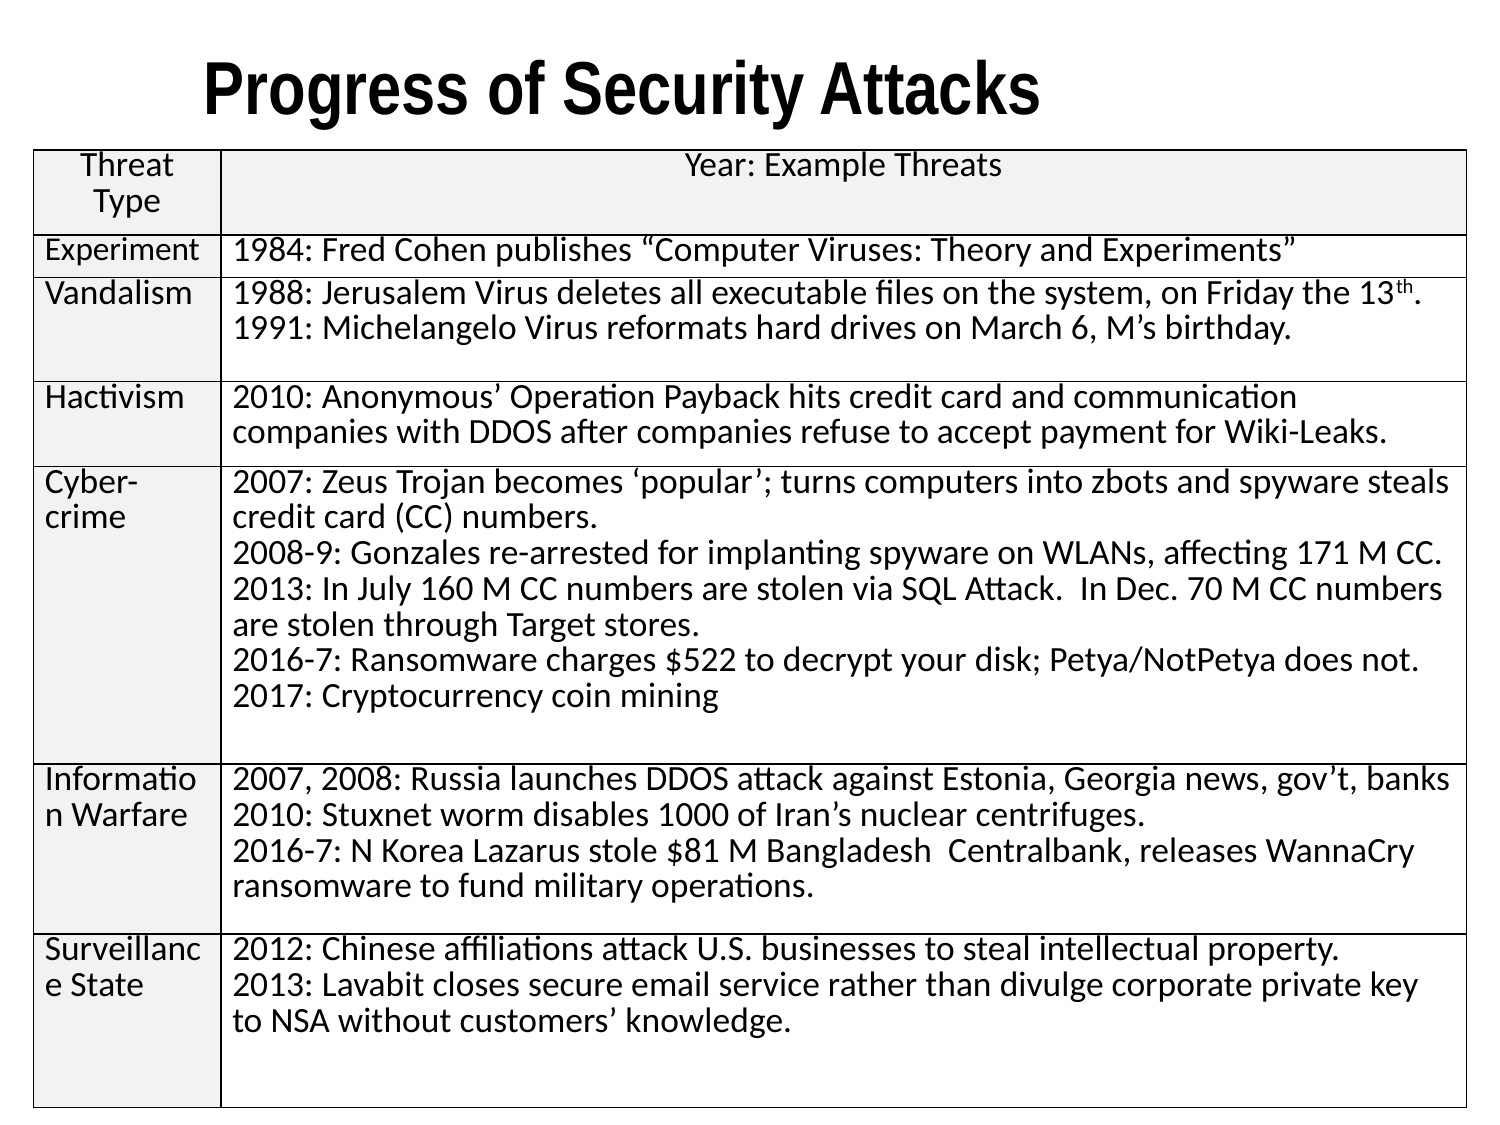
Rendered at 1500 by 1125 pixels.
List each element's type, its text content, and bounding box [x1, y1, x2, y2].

table_cell Vandalism [34, 278, 220, 381]
table_cell 1988: Jerusalem Virus deletes all executable files on the system, on Friday the 13th. 1991: Michelangelo Virus reformats hard drives on March 6, M’s birthday. [222, 278, 1466, 381]
table_cell Hactivism [34, 382, 220, 466]
table_cell Information Warfare [34, 765, 220, 933]
table_cell 2007: Zeus Trojan becomes ‘popular’; turns computers into zbots and spyware steals credit card (CC) numbers. 2008-9: Gonzales re-arrested for implanting spyware on WLANs, affecting 171 M CC. 2013: In July 160 M CC numbers are stolen via SQL Attack. In Dec. 70 M CC numbers are stolen through Target stores. 2016-7: Ransomware charges $522 to decrypt your disk; Petya/NotPetya does not. 2017: Cryptocurrency coin mining [222, 467, 1466, 763]
table_cell Surveillance State [34, 935, 220, 1107]
table_cell 1984: Fred Cohen publishes “Computer Viruses: Theory and Experiments” [222, 236, 1466, 277]
table_header Threat Type [34, 151, 220, 234]
table_cell Cyber-crime [34, 467, 220, 763]
table_cell 2007, 2008: Russia launches DDOS attack against Estonia, Georgia news, gov’t, banks 2010: Stuxnet worm disables 1000 of Iran’s nuclear centrifuges. 2016-7: N Korea Lazarus stole $81 M Bangladesh Centralbank, releases WannaCry ransomware to fund military operations. [222, 765, 1466, 933]
table_cell 2012: Chinese affiliations attack U.S. businesses to steal intellectual property. 2013: Lavabit closes secure email service rather than divulge corporate private key to NSA without customers’ knowledge. [222, 935, 1466, 1107]
table_cell 2010: Anonymous’ Operation Payback hits credit card and communication companies with DDOS after companies refuse to accept payment for Wiki-Leaks. [222, 382, 1466, 466]
title Progress of Security Attacks [188, 35, 1468, 138]
table_header Year: Example Threats [222, 151, 1466, 234]
table_cell Experiment [34, 236, 220, 277]
